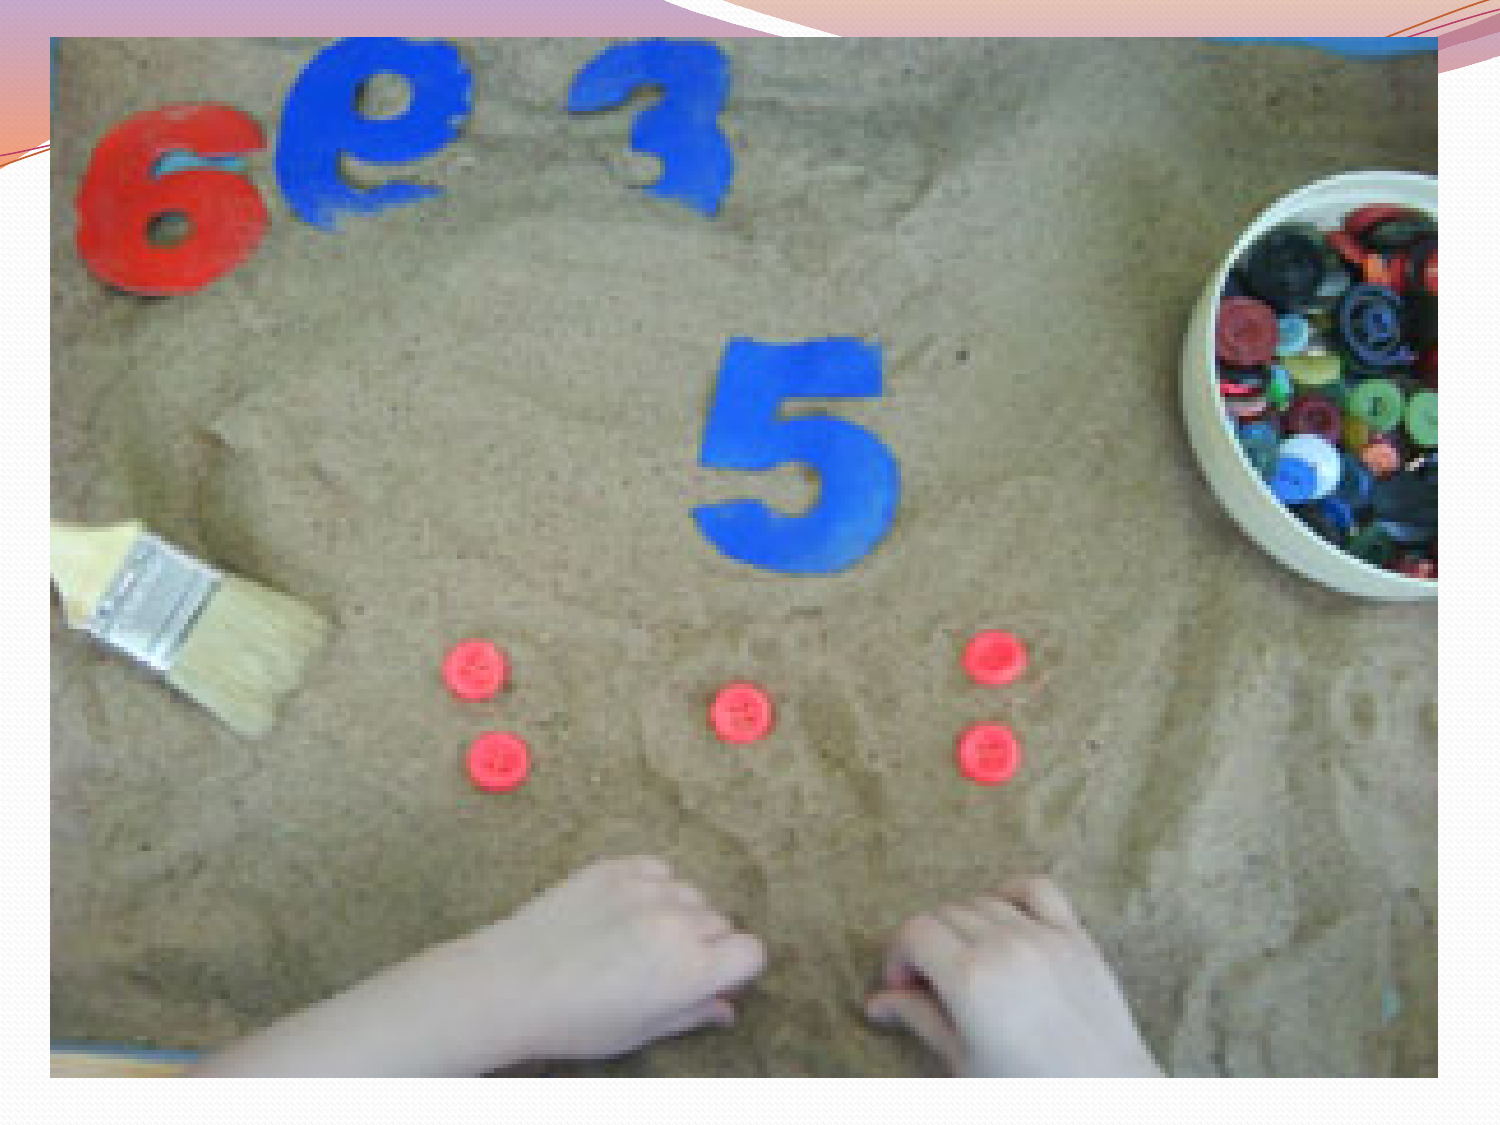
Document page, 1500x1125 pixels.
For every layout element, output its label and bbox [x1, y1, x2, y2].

picture [49, 37, 1438, 1079]
